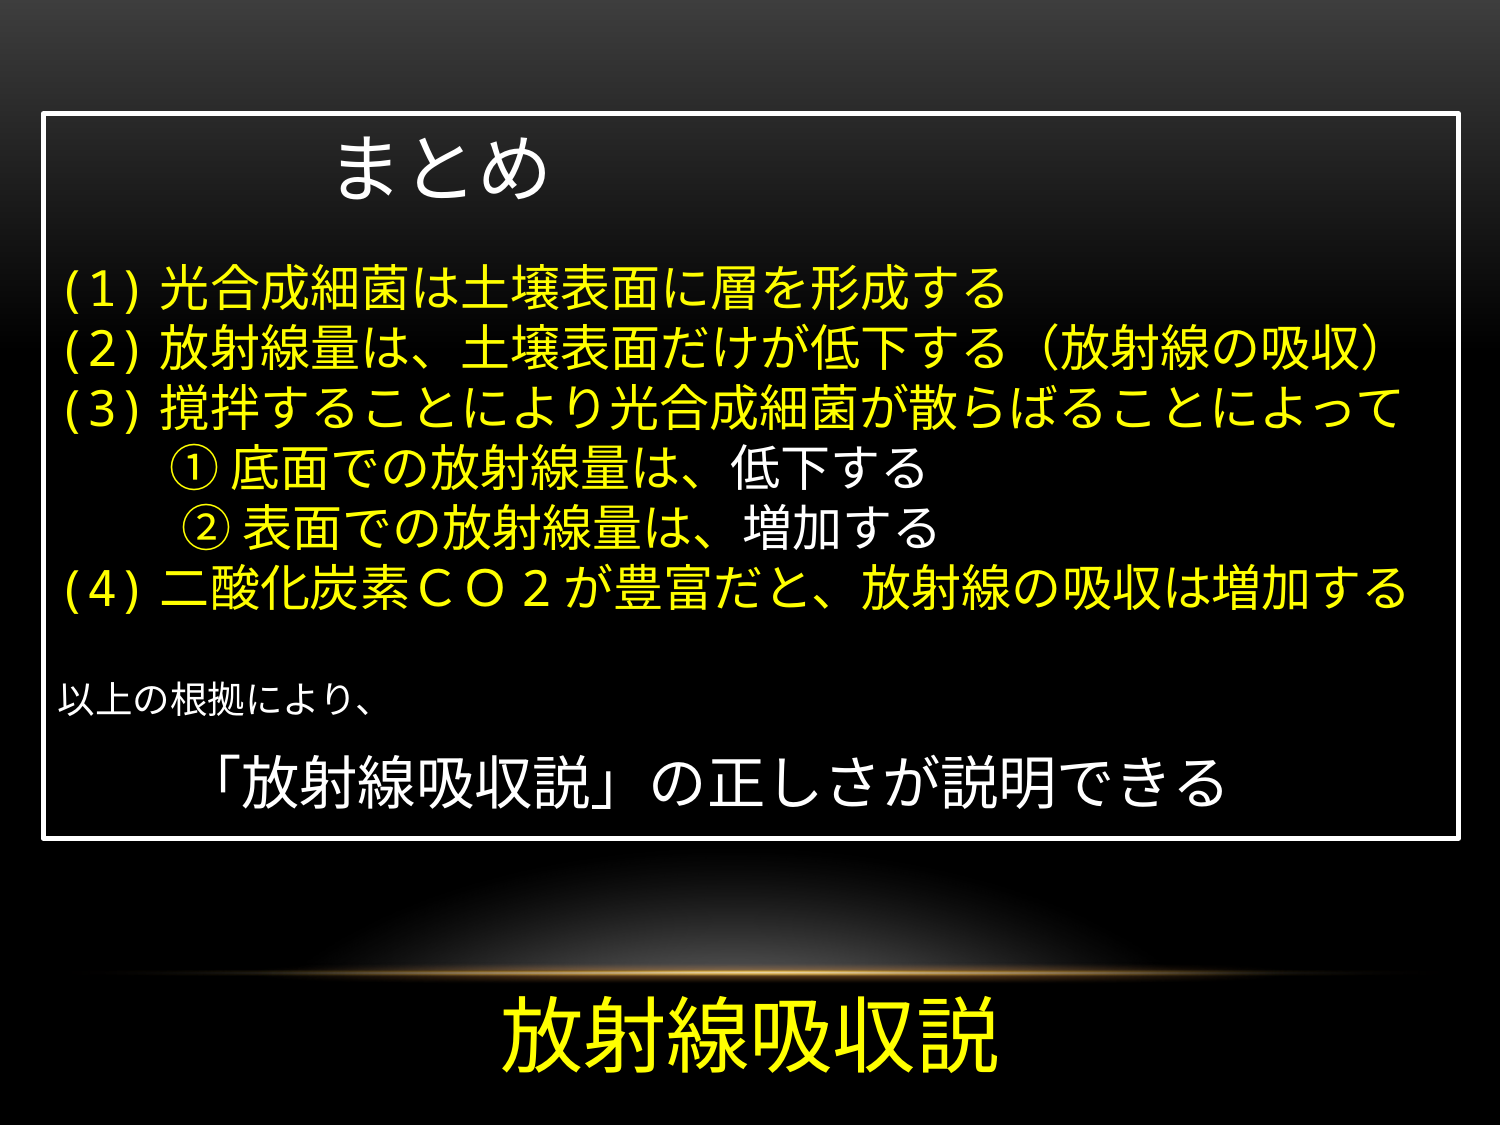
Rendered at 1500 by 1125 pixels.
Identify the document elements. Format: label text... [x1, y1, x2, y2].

text_box 放射線吸収説 [485, 975, 1034, 1091]
picture [0, 0, 1500, 1125]
text_box まとめ (1)光合成細菌は土壌表面に層を形成する (2)放射線量は、土壌表面だけが低下する（放射線の吸収） (3)撹拌することにより光合成細菌が散らばることによって ① 底面での放射線量は、低下する ② 表面での放射線量は、増加する (4)二酸化炭素ＣＯ2が豊富だと、放射線の吸収は増加する 以上の根拠により、 「放射線吸収説」の正しさが説明できる [43, 113, 1459, 839]
